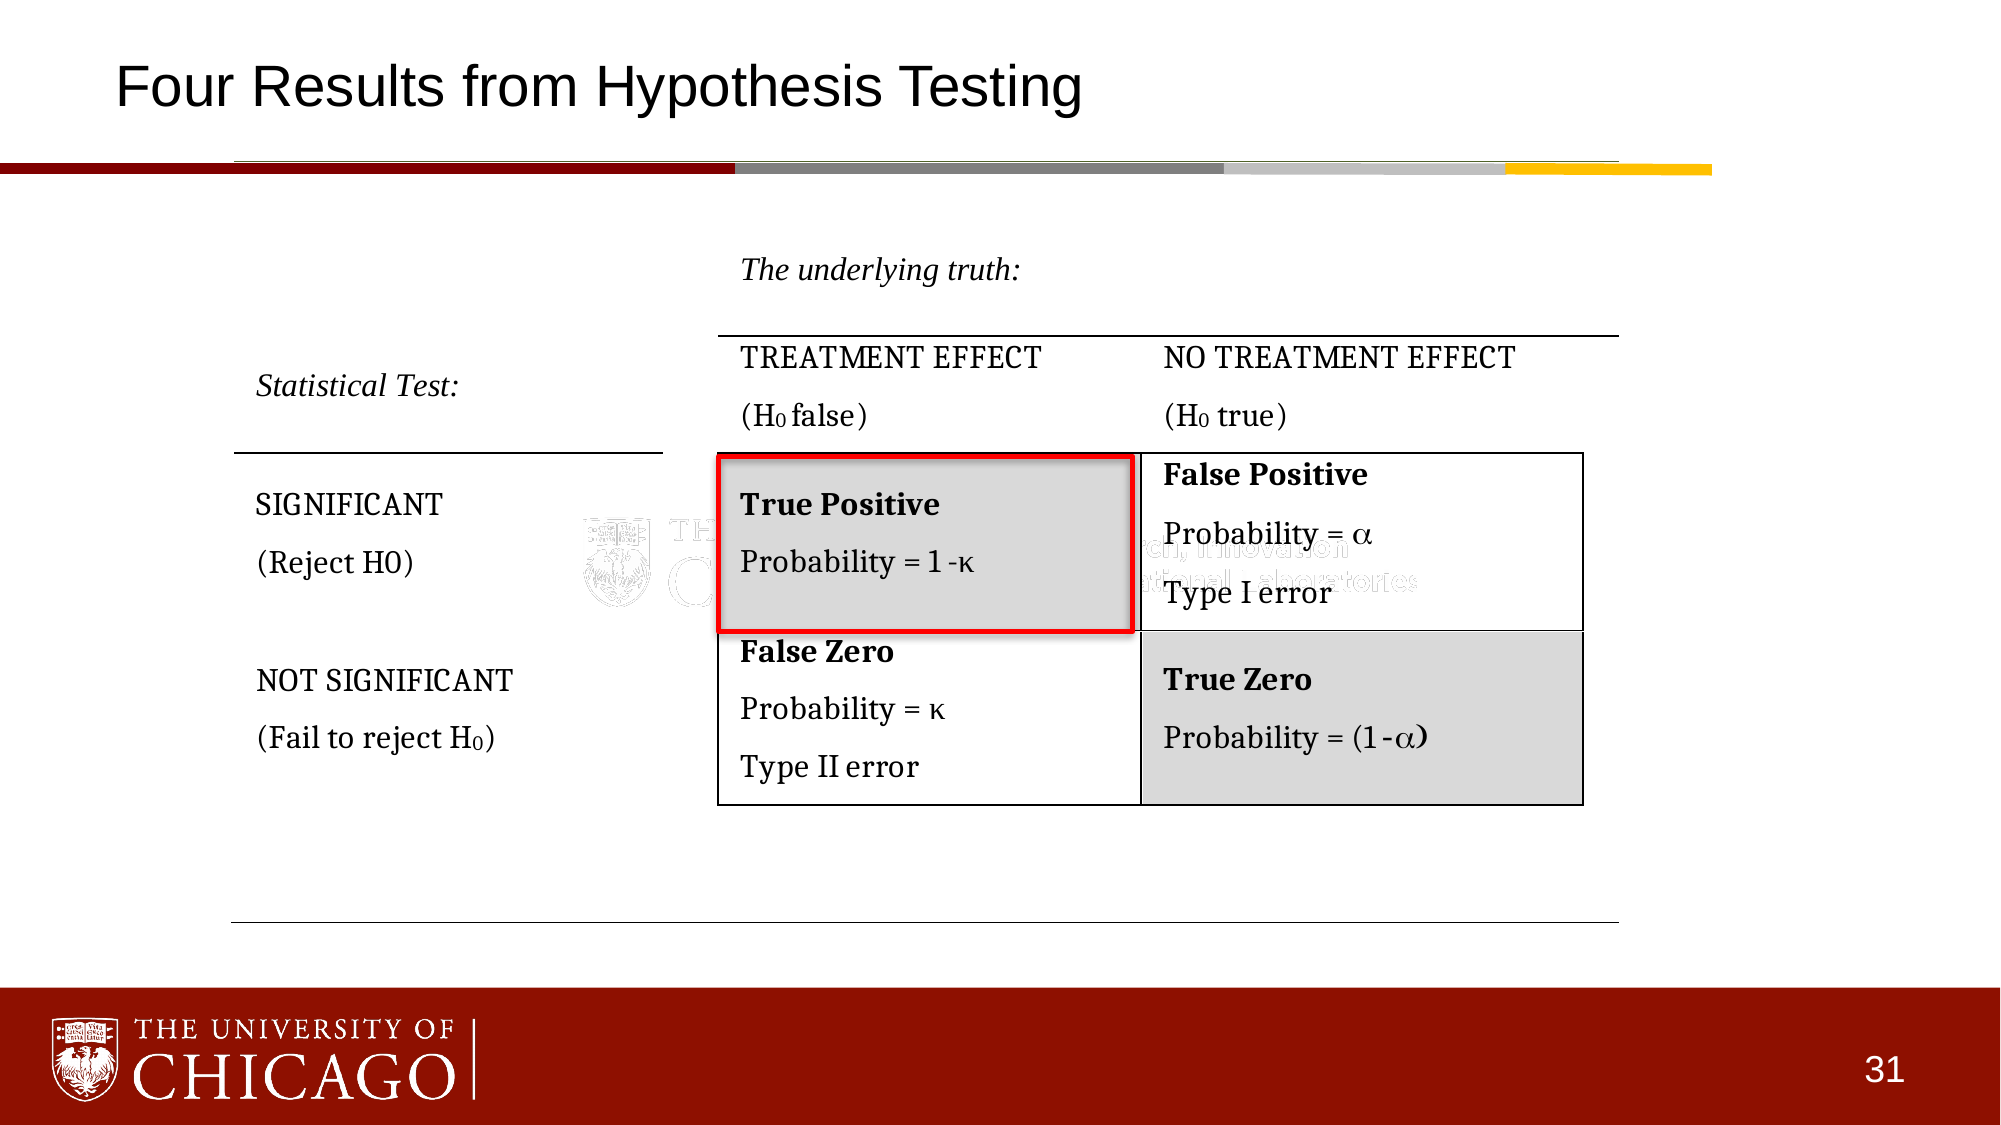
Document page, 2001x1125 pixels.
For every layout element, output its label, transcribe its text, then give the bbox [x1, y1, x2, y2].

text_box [129, 160, 1900, 1103]
picture [27, 992, 485, 1119]
title Four Results from Hypothesis Testing [100, 5, 1901, 161]
